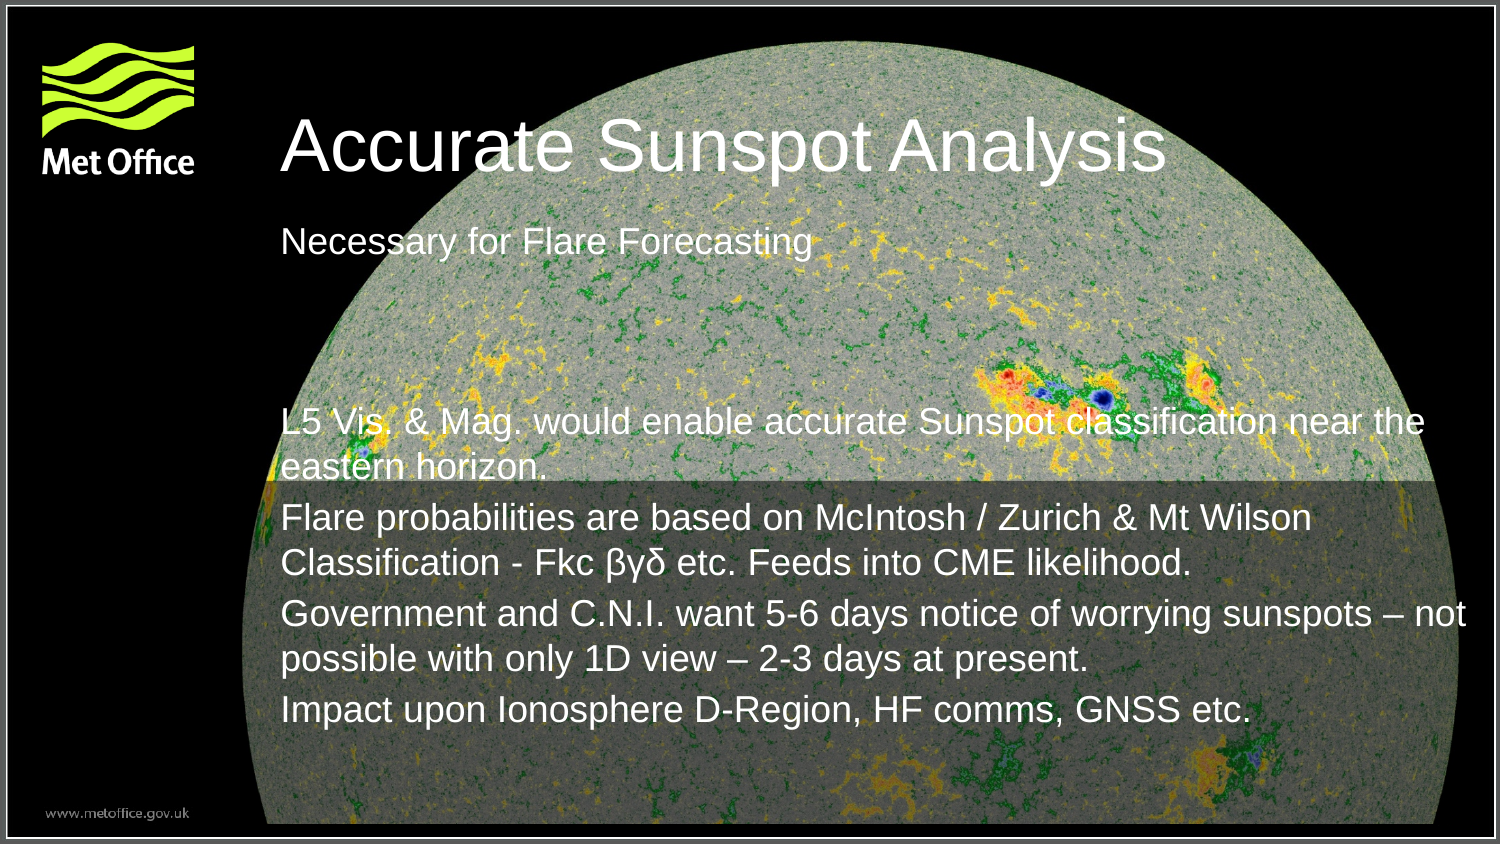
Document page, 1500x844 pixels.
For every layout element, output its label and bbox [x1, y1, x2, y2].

picture [2, 2, 1498, 841]
text_box [17, 480, 1483, 836]
